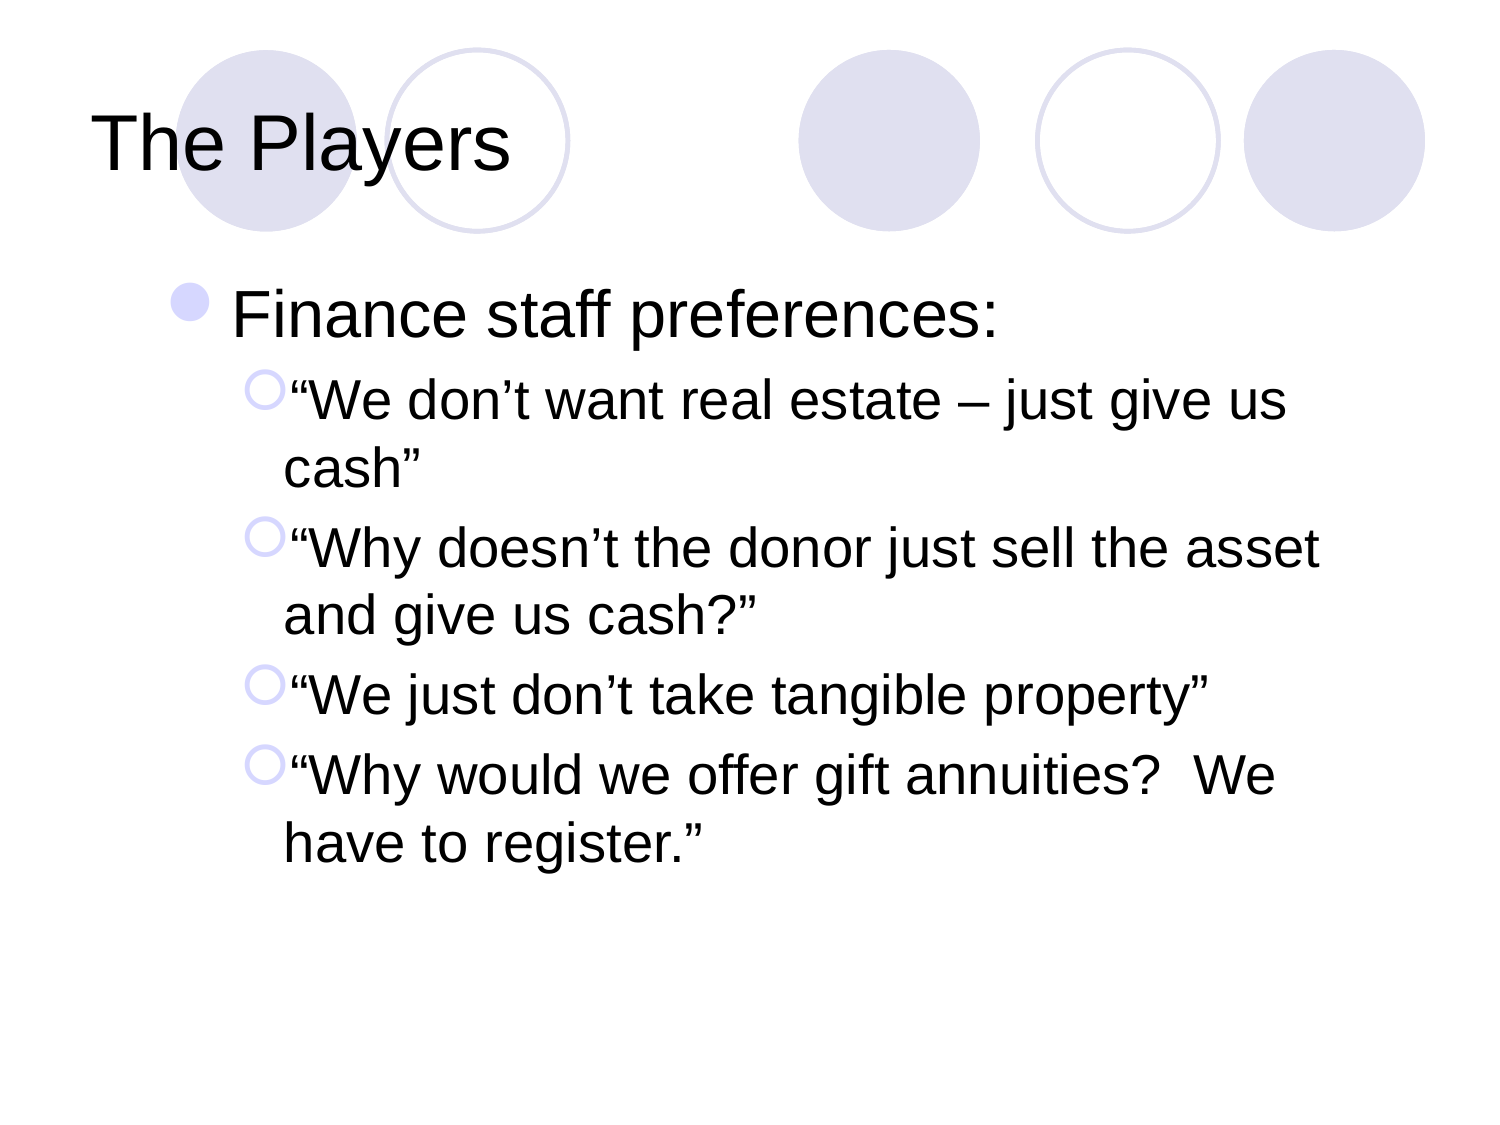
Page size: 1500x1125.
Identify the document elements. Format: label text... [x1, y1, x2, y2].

title The Players [74, 14, 1426, 261]
list Finance staff preferences: “We don’t want real estate – just give us cash” “Why doesn’t the donor just sell the asset and give us cash?” “We just don’t take tangible property” “Why would we offer gift annuities? We have to register.” [74, 261, 1426, 1125]
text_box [175, 49, 1426, 232]
